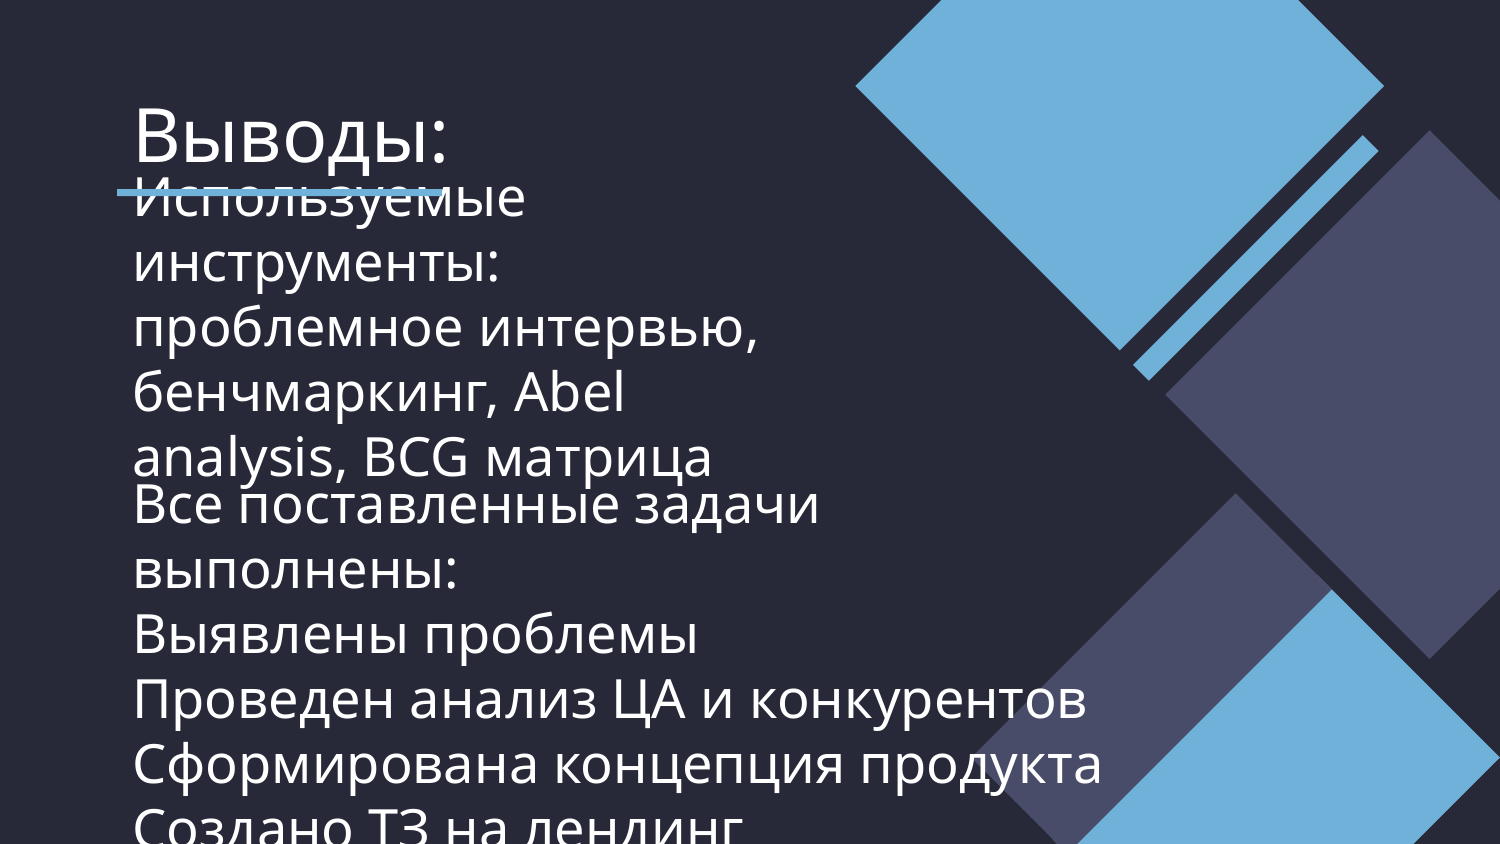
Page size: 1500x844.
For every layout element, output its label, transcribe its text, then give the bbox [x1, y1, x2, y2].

text_box [117, 189, 442, 197]
title Выводы: [116, 88, 1383, 177]
text_box Все поставленные задачи выполнены: Выявлены проблемы Проведен анализ ЦА и конкурентов Сформирована концепция продукта Создано ТЗ на лендинг [116, 454, 1163, 844]
subtitle Используемые инструменты: проблемное интервью, бенчмаркинг, Abel analysis, BCG матрица [116, 260, 845, 391]
